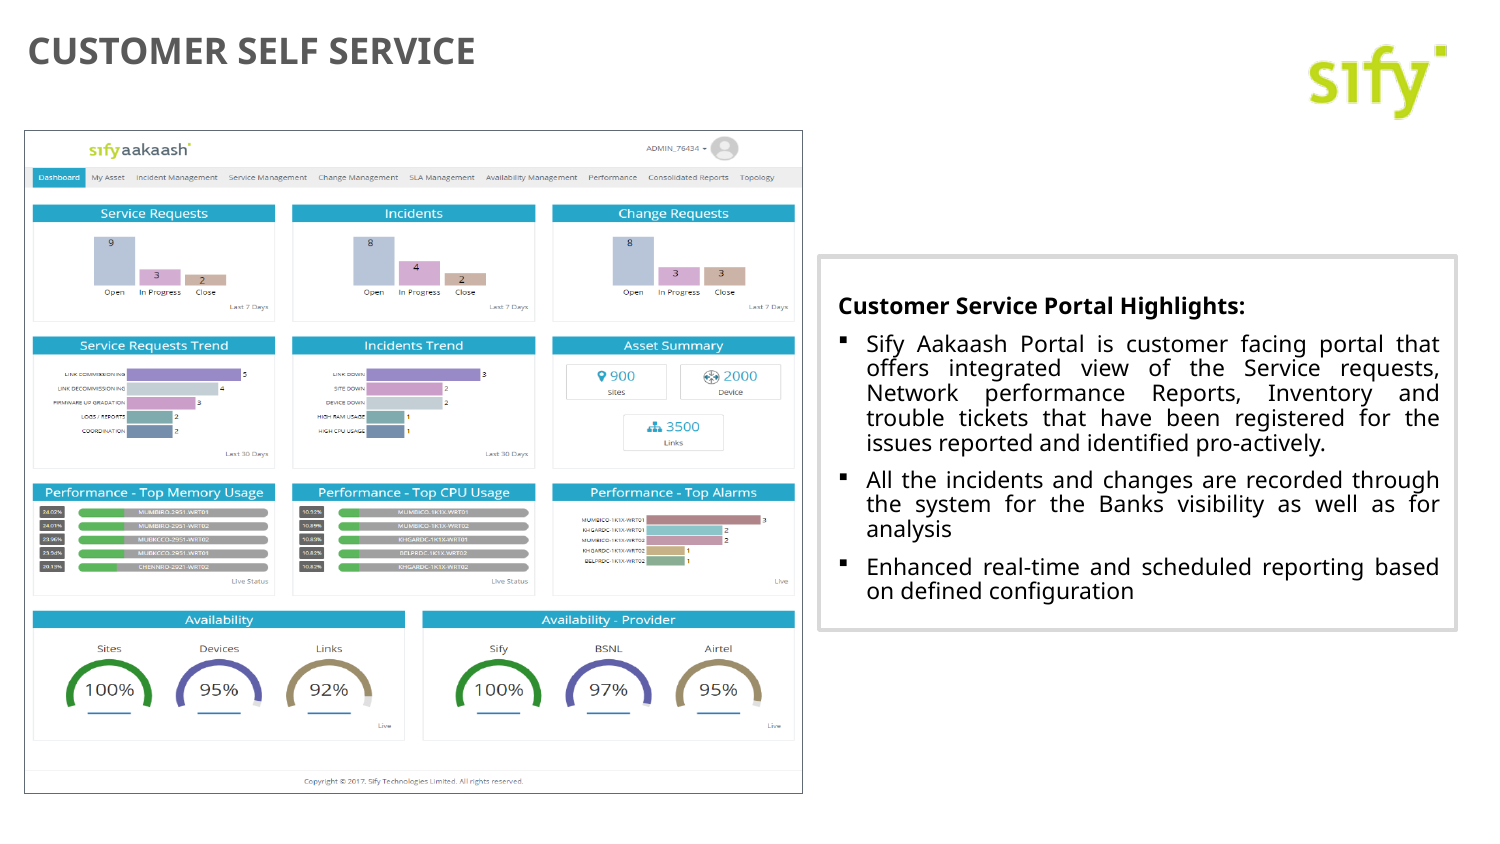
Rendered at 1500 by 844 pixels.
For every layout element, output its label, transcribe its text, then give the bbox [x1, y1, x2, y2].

picture [24, 130, 803, 795]
title Customer Self Service [27, 20, 595, 80]
list Customer Service Portal Highlights: Sify Aakaash Portal is customer facing portal that offers integrated view of the Service requests, Network performance Reports, Inventory and trouble tickets that have been registered for the issues reported and identified pro-actively. All the incidents and changes are recorded through the system for the Banks visibility as well as for analysis Enhanced real-time and scheduled reporting based on defined configuration [838, 294, 1456, 630]
text_box [817, 254, 1458, 632]
picture [1272, 0, 1469, 180]
